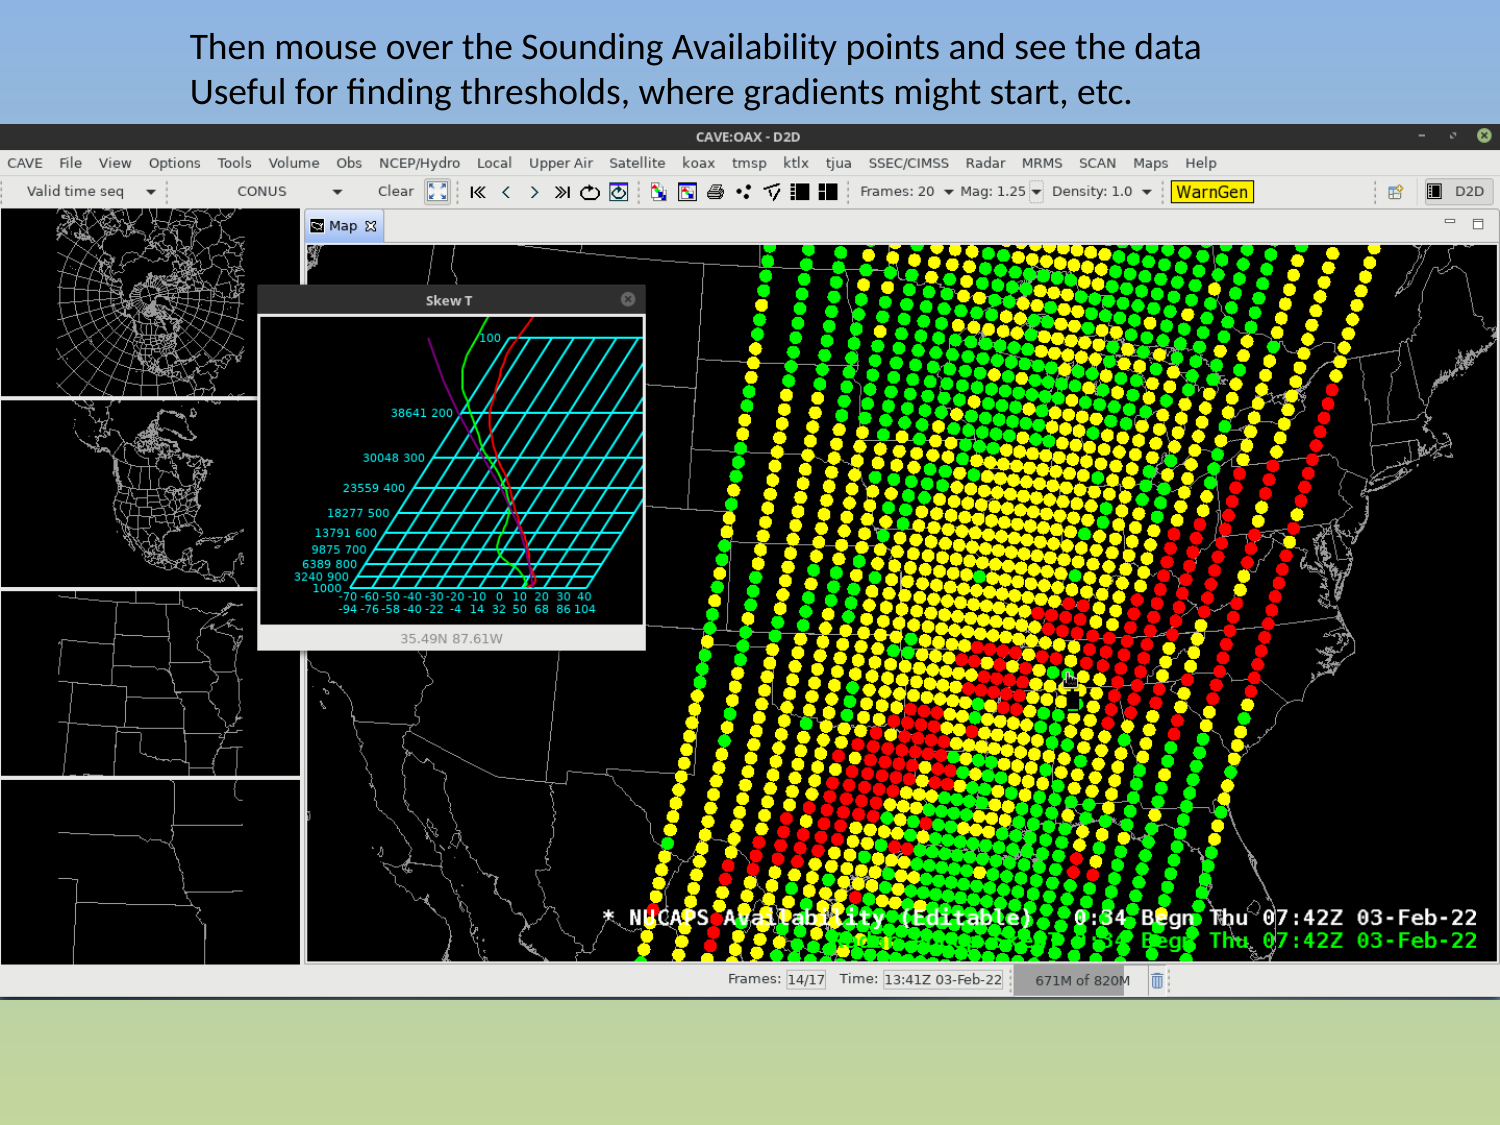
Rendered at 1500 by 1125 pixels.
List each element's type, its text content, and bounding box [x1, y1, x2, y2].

picture [0, 124, 1500, 1001]
text_box Then mouse over the Sounding Availability points and see the data Useful for finding thresholds, where gradients might start, etc. [174, 14, 1350, 120]
